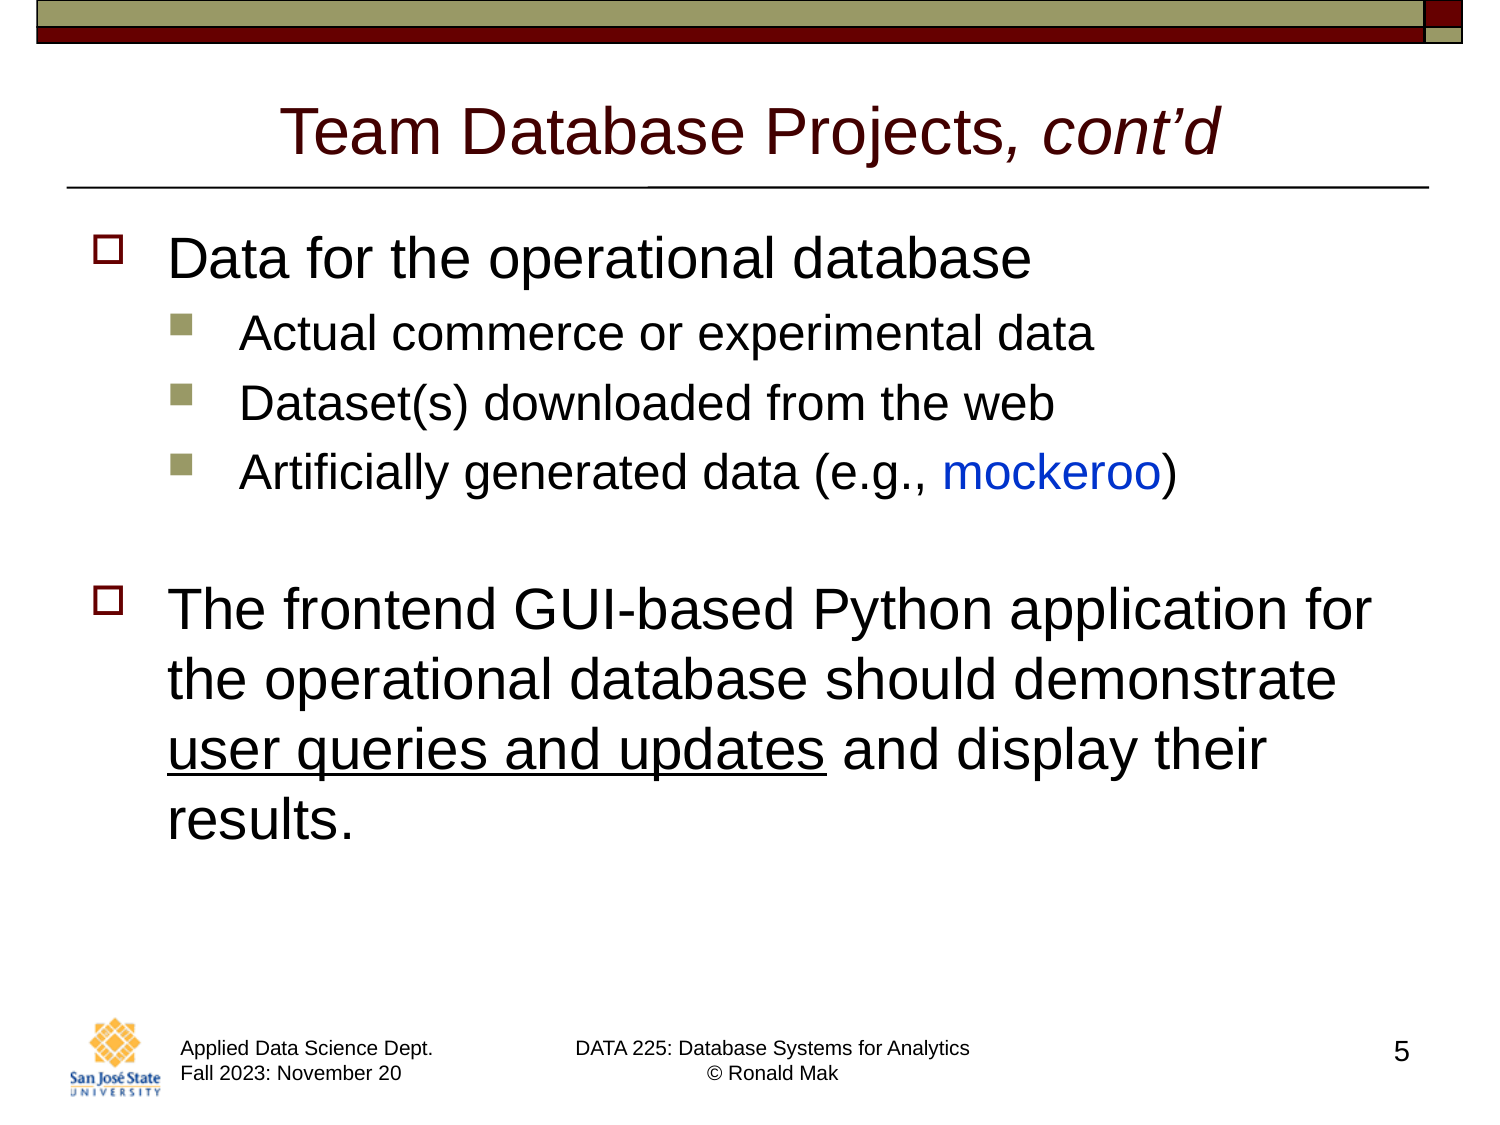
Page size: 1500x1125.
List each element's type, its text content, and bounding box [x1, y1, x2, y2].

list Data for the operational database Actual commerce or experimental data Dataset(s) downloaded from the web Artificially generated data (e.g., mockeroo) The frontend GUI-based Python application for the operational database should demonstrate user queries and updates and display their results. [75, 212, 1425, 1006]
picture [60, 1012, 166, 1112]
title Team Database Projects, cont’d [75, 67, 1425, 175]
slide_number 5 [1112, 1025, 1425, 1100]
